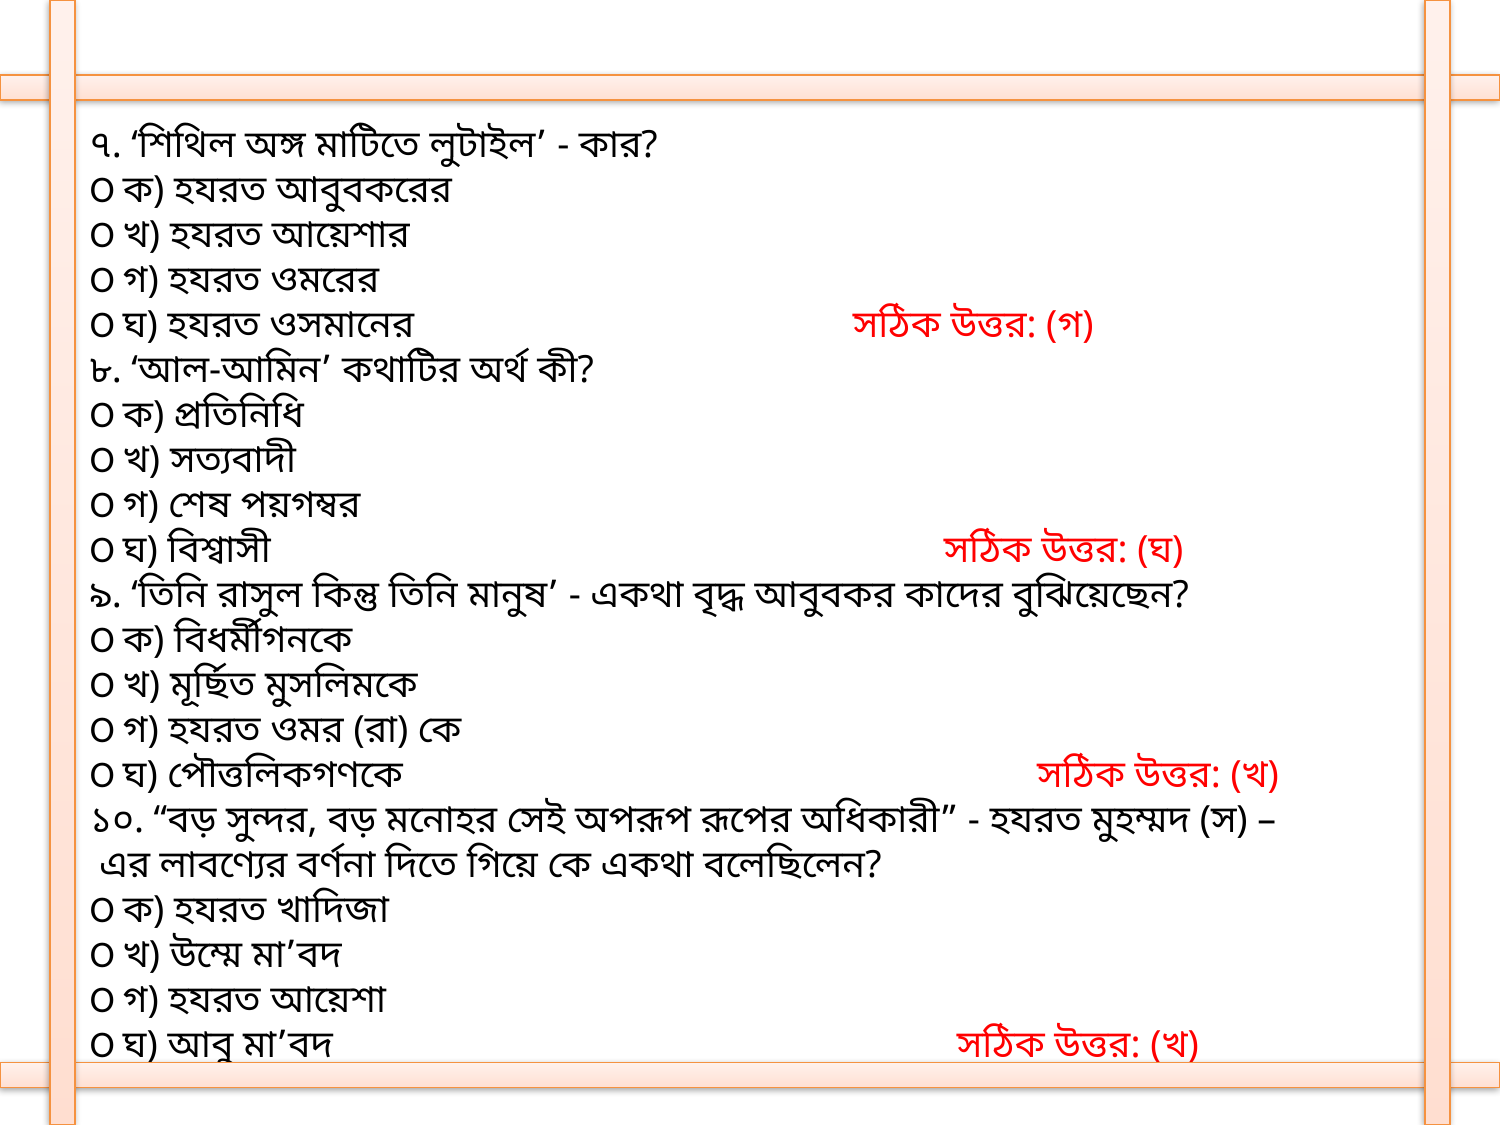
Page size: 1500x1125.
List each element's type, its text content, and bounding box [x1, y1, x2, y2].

text_box [1454, 1062, 1500, 1088]
text_box [0, 74, 44, 101]
text_box [1454, 74, 1500, 101]
text_box ৭. ‘শিথিল অঙ্গ মাটিতে লুটাইল’ - কার? Ο ক) হযরত আবুবকরের Ο খ) হযরত আয়েশার Ο গ) হযরত ওমরের Ο ঘ) হযরত ওসমানের সঠিক উত্তর: (গ) ৮. ‘আল-আমিন’ কথাটির অর্থ কী? Ο ক) প্রতিনিধি Ο খ) সত্যবাদী Ο গ) শেষ পয়গম্বর Ο ঘ) বিশ্বাসী সঠিক উত্তর: (ঘ) ৯. ‘তিনি রাসুল কিন্তু তিনি মানুষ’ - একথা বৃদ্ধ আবুবকর কাদের বুঝিয়েছেন? Ο ক) বিধর্মীগনকে Ο খ) মূর্ছিত মুসলিমকে Ο গ) হযরত ওমর (রা) কে Ο ঘ) পৌত্তলিকগণকে সঠিক উত্তর: (খ) ১০. “বড় সুন্দর, বড় মনোহর সেই অপরূপ রূপের অধিকারী” - হযরত মুহম্মদ (স) – এর লাবণ্যের বর্ণনা দিতে গিয়ে কে একথা বলেছিলেন? Ο ক) হযরত খাদিজা Ο খ) উম্মে মা’বদ Ο গ) হযরত আয়েশা Ο ঘ) আবু মা’বদ সঠিক উত্তর: (খ) [79, 112, 1413, 1060]
text_box [1424, 0, 1451, 1125]
text_box [79, 1062, 1419, 1088]
text_box [49, 0, 76, 1125]
text_box [79, 74, 1419, 101]
text_box [0, 1062, 44, 1088]
